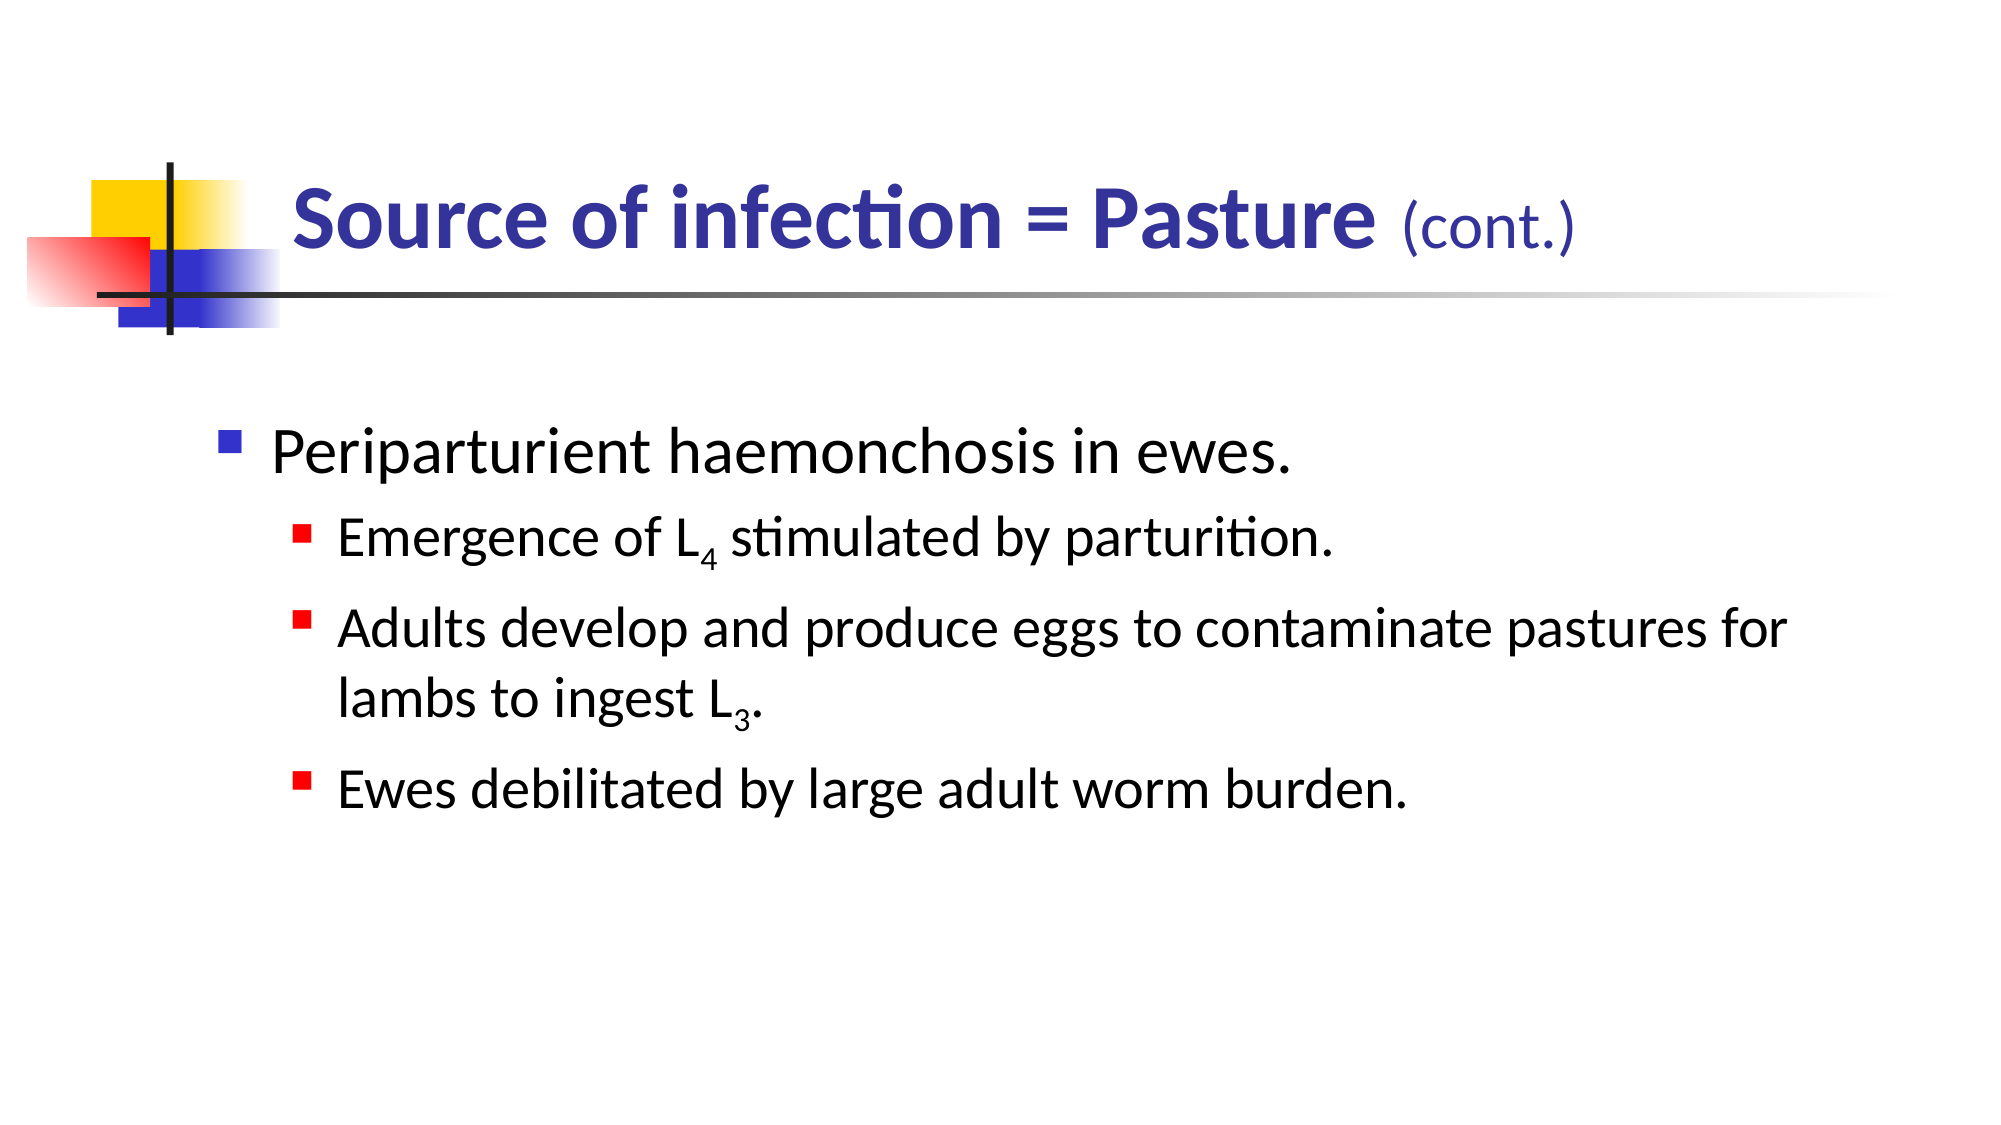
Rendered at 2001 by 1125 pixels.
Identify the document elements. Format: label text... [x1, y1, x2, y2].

title Source of infection = Pasture (cont.) [277, 118, 1702, 275]
list Periparturient haemonchosis in ewes. Emergence of L4 stimulated by parturition. Adults develop and produce eggs to contaminate pastures for lambs to ingest L3. Ewes debilitated by large adult worm burden. [200, 398, 1901, 878]
